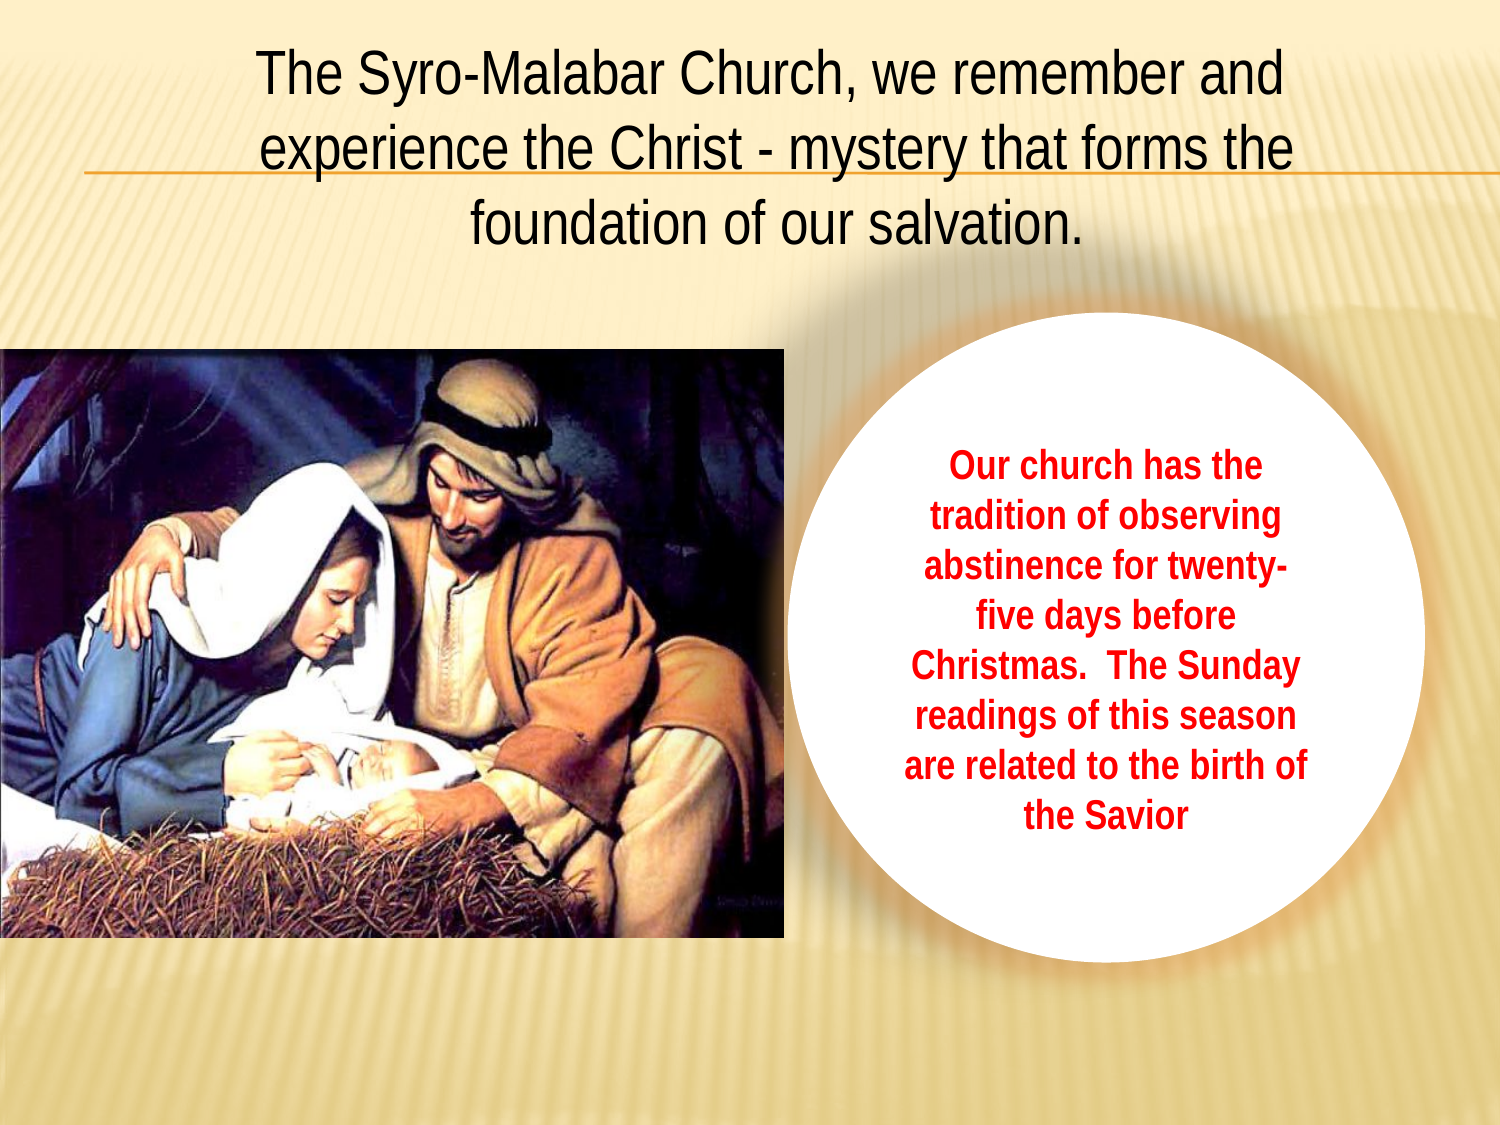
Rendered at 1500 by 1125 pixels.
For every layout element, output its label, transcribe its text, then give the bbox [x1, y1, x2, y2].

text_box Our church has the tradition of observing abstinence for twenty-five days before Christmas. The Sunday readings of this season are related to the birth of the Savior [792, 310, 1428, 965]
picture [0, 349, 784, 938]
list The Syro-Malabar Church, we remember and experience the Christ - mystery that forms the foundation of our salvation. [75, 24, 1425, 275]
